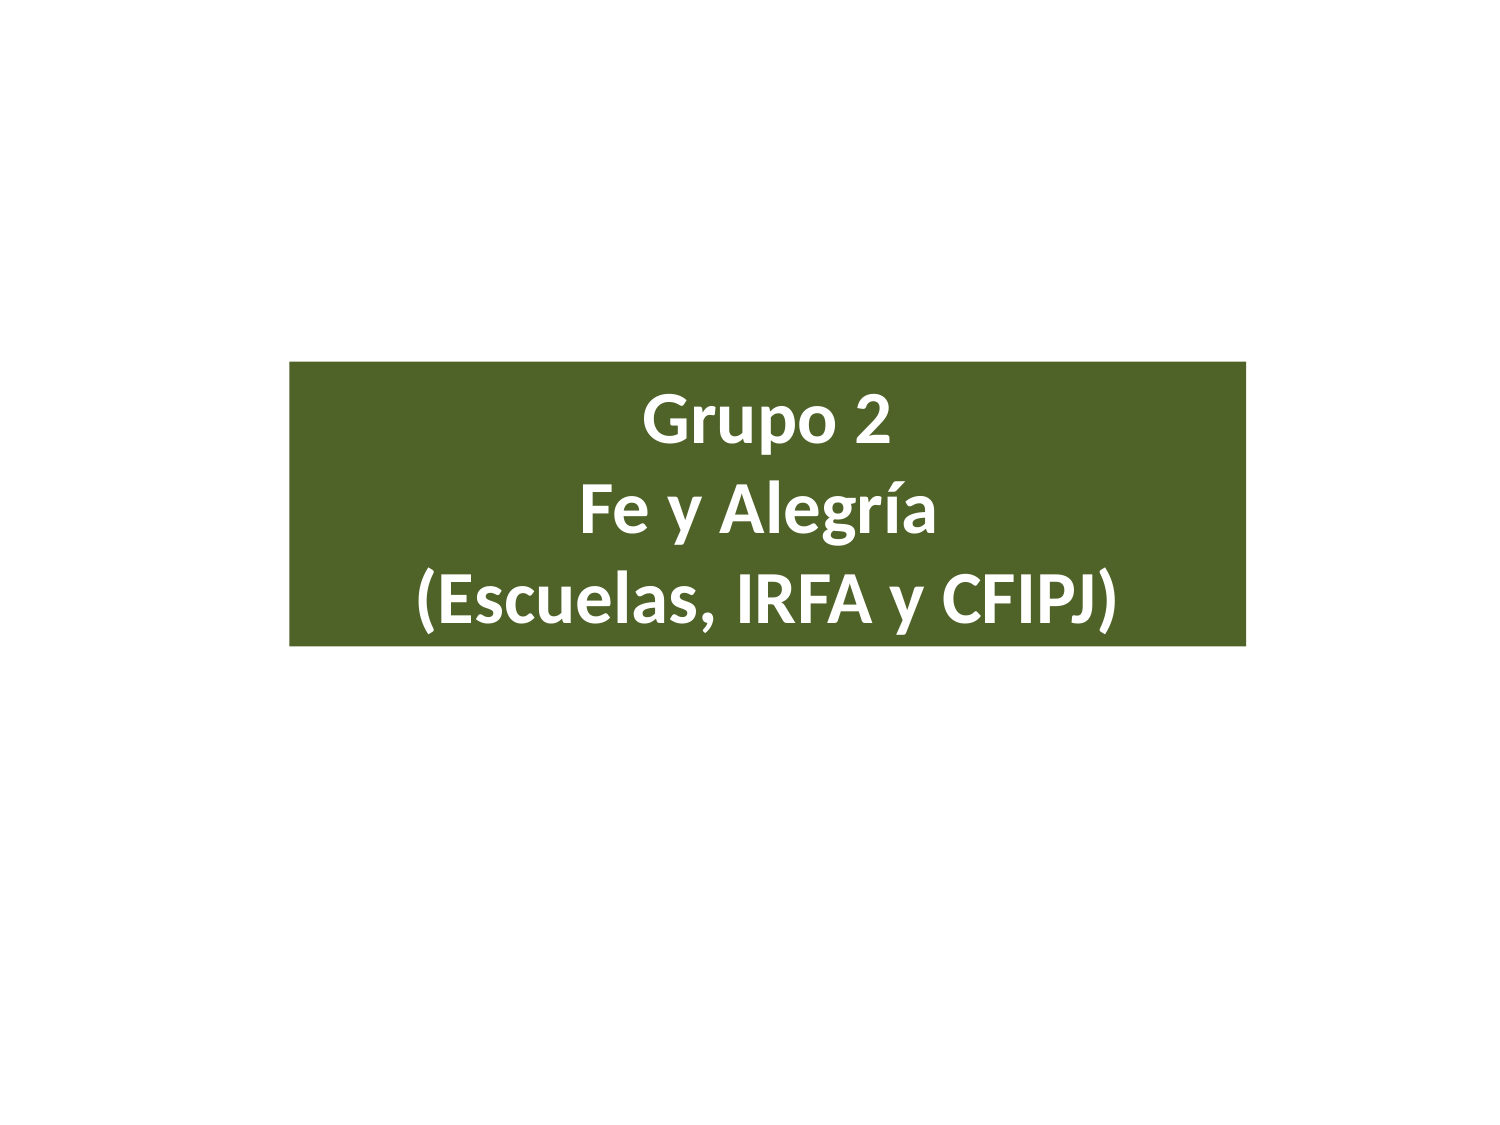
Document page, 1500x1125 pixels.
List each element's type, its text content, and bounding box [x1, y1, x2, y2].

text_box Grupo 2 Fe y Alegría (Escuelas, IRFA y CFIPJ) [289, 361, 1247, 647]
